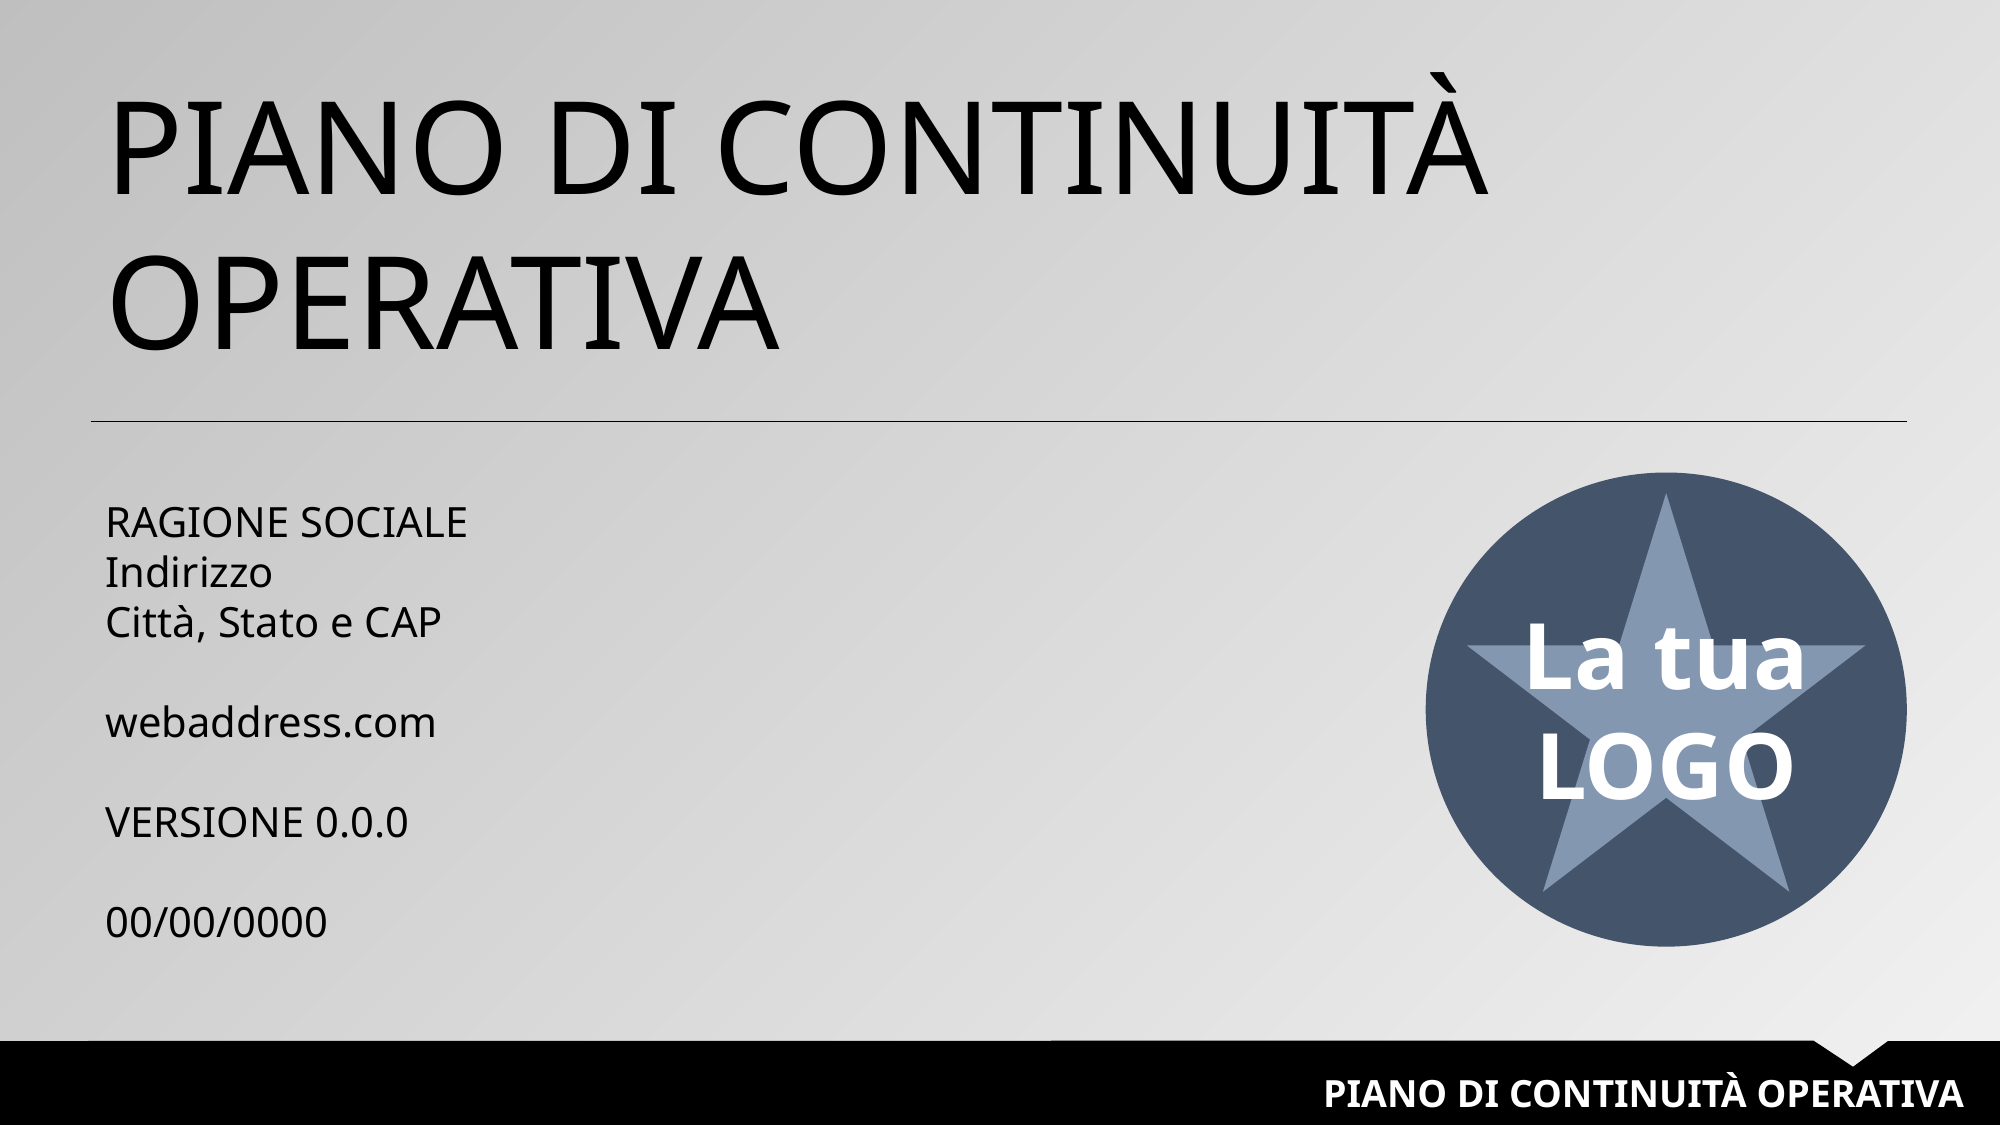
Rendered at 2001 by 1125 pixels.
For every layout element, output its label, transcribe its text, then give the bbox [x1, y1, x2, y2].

text_box PIANO DI CONTINUITÀ OPERATIVA [90, 58, 1932, 383]
text_box RAGIONE SOCIALE Indirizzo Città, Stato e CAP webaddress.com VERSIONE 0.0.0 00/00/0000 [90, 488, 1380, 954]
text_box [0, 1039, 2000, 1125]
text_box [1425, 472, 1907, 947]
text_box PIANO DI CONTINUITÀ OPERATIVA [961, 1062, 1980, 1123]
